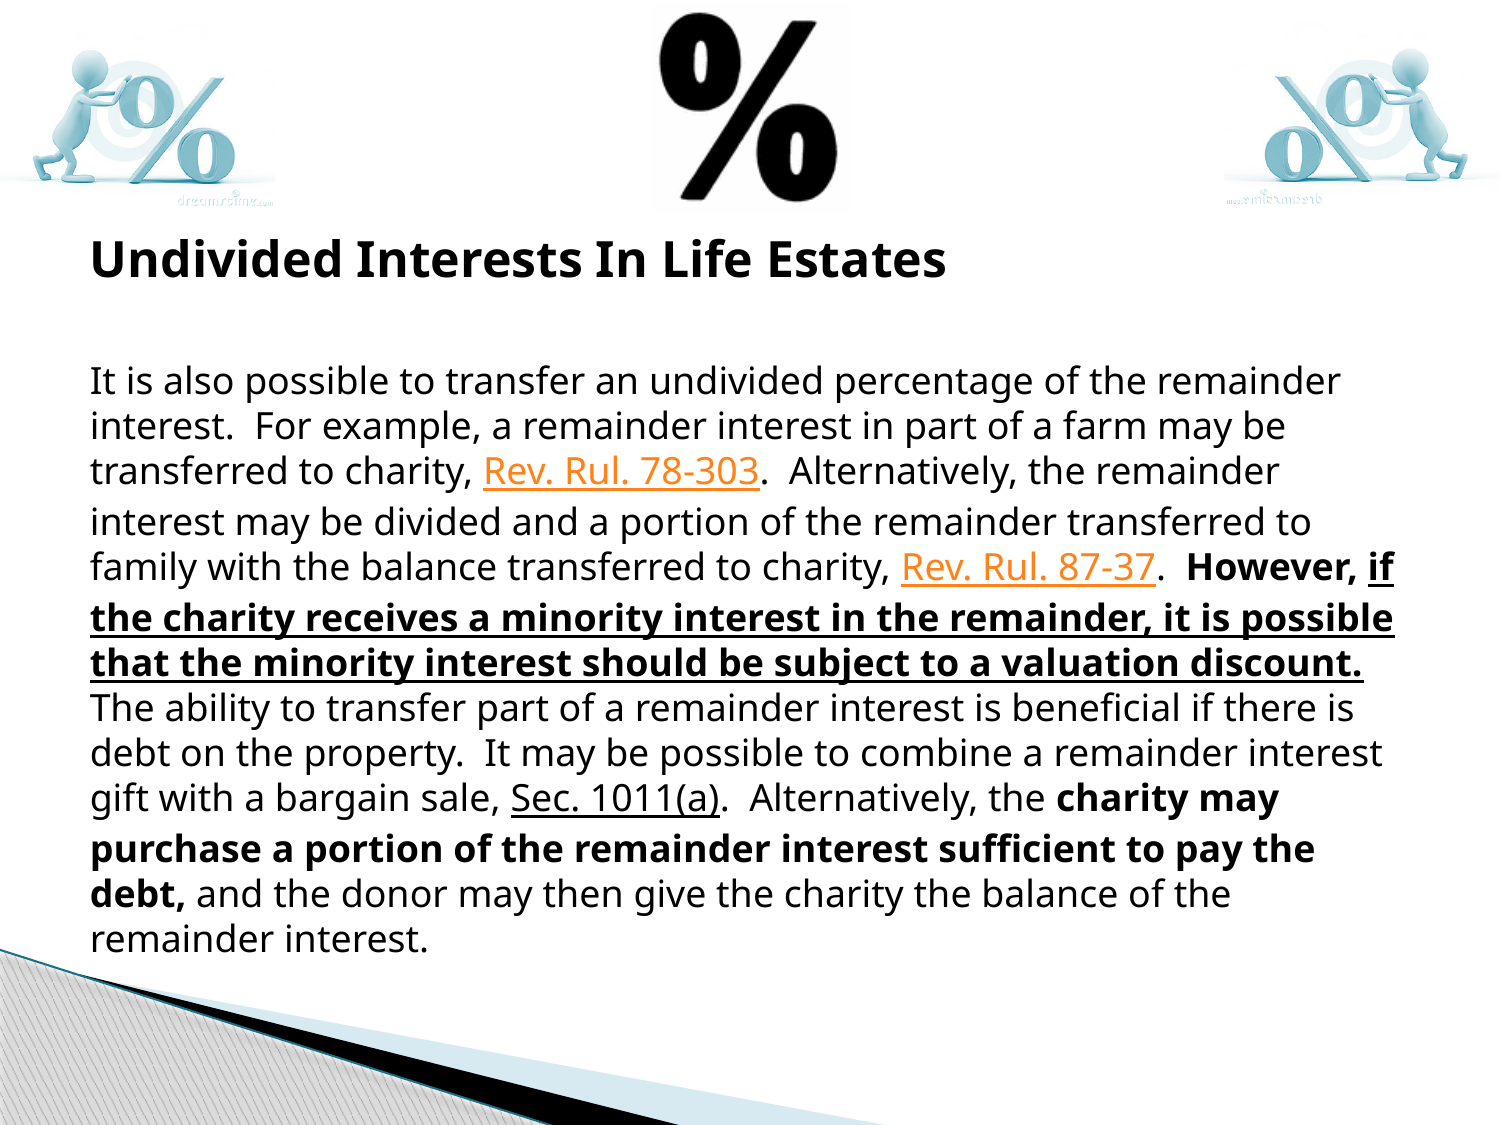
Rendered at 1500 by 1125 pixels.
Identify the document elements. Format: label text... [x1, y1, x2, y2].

picture [1224, 0, 1500, 208]
picture [0, 1, 276, 209]
text_box Undivided Interests In Life Estates It is also possible to transfer an undivided percentage of the remainder interest. For example, a remainder interest in part of a farm may be transferred to charity, Rev. Rul. 78-303. Alternatively, the remainder interest may be divided and a portion of the remainder transferred to family with the balance transferred to charity, Rev. Rul. 87-37. However, if the charity receives a minority interest in the remainder, it is possible that the minority interest should be subject to a valuation discount. The ability to transfer part of a remainder interest is beneficial if there is debt on the property. It may be possible to combine a remainder interest gift with a bargain sale, Sec. 1011(a). Alternatively, the charity may purchase a portion of the remainder interest sufficient to pay the debt, and the donor may then give the charity the balance of the remainder interest. [74, 219, 1425, 968]
picture [649, 1, 851, 214]
